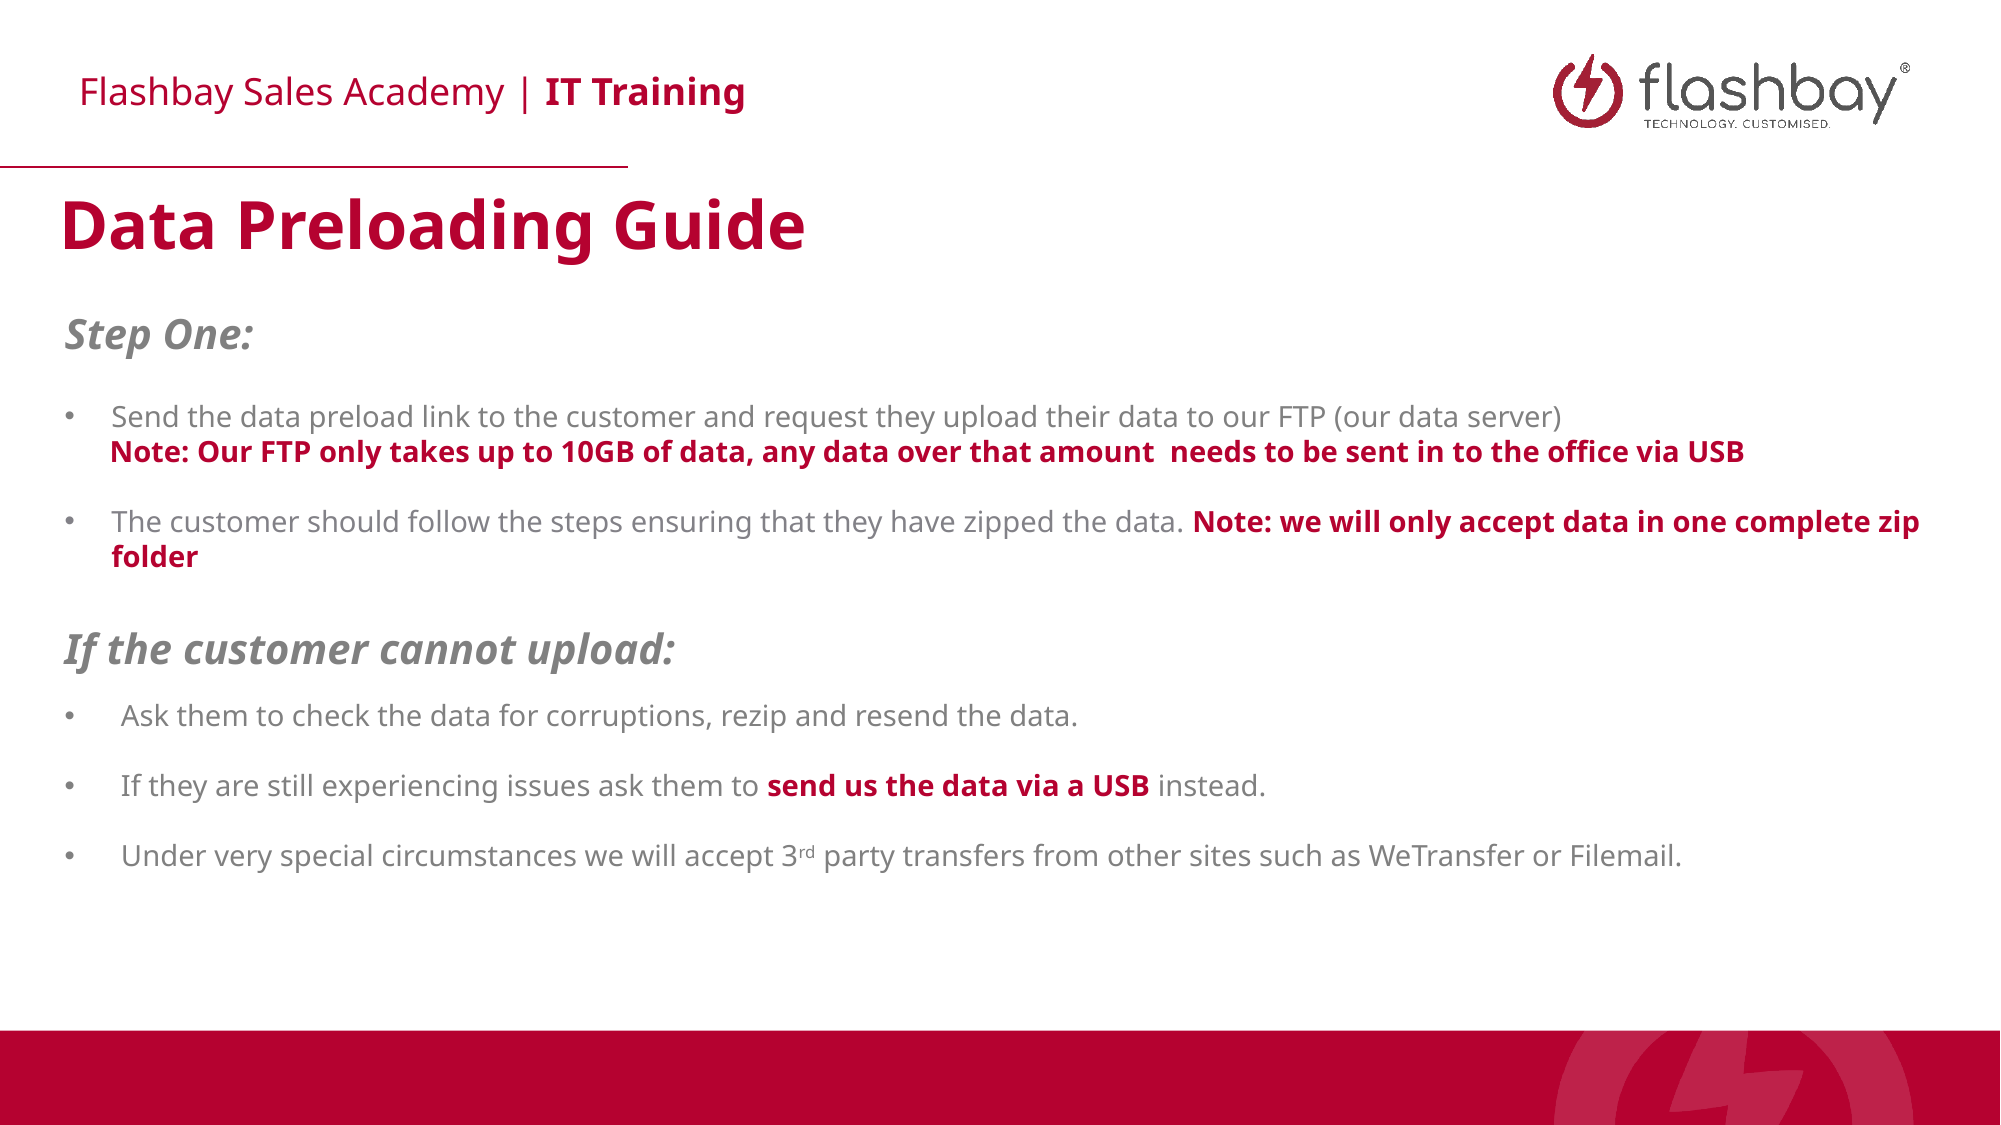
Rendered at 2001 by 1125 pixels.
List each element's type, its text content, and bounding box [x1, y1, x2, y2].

picture [1553, 54, 1910, 128]
picture [1519, 1030, 1944, 1125]
text_box Step One: Send the data preload link to the customer and request they upload their data to our FTP (our data server) Note: Our FTP only takes up to 10GB of data, any data over that amount needs to be sent in to the office via USB The customer should follow the steps ensuring that they have zipped the data. Note: we will only accept data in one complete zip folder If the customer cannot upload: Ask them to check the data for corruptions, rezip and resend the data. If they are still experiencing issues ask them to send us the data via a USB instead. Under very special circumstances we will accept 3rd party transfers from other sites such as WeTransfer or Filemail. [49, 300, 1953, 880]
text_box Data Preloading Guide [44, 175, 955, 271]
